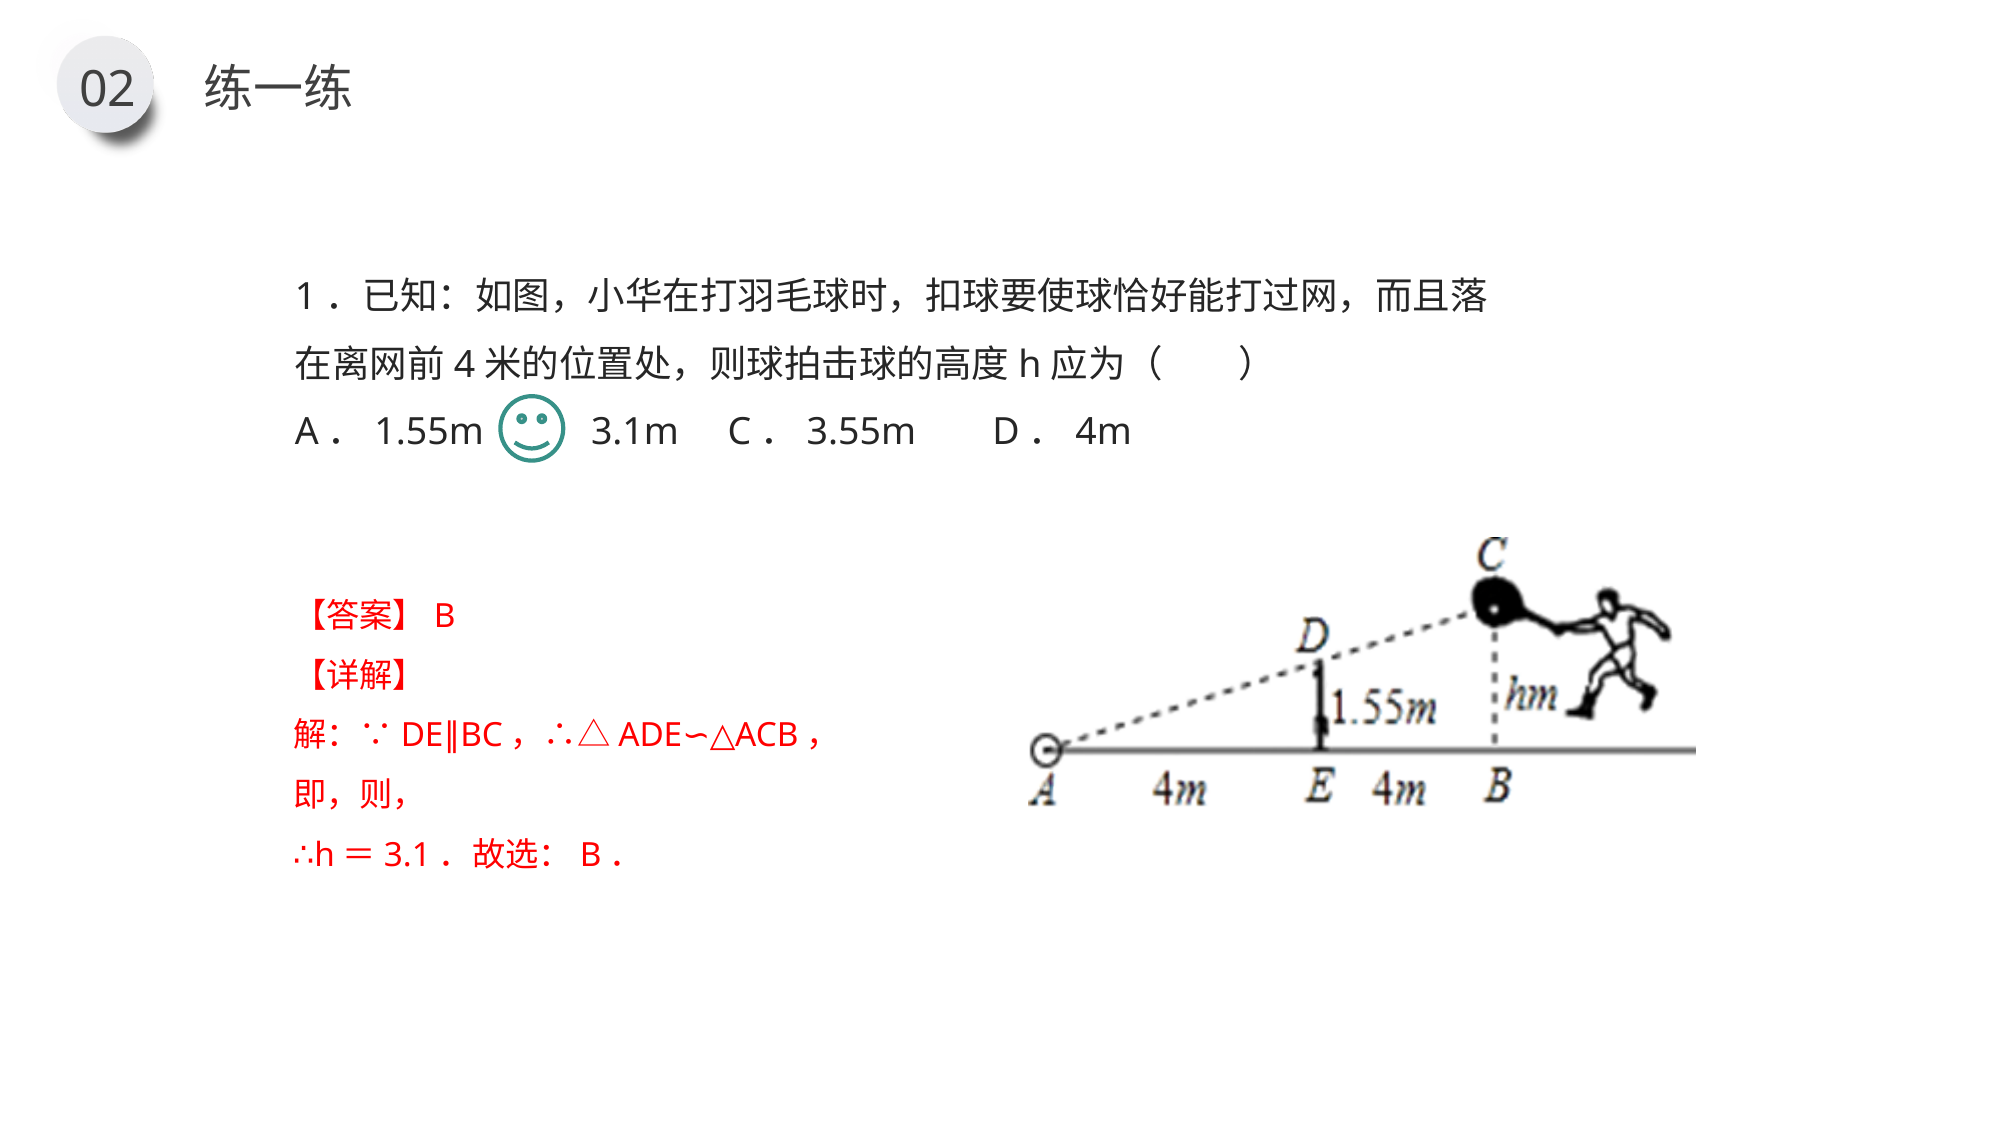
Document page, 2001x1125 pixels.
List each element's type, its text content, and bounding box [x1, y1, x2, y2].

text_box [500, 396, 564, 461]
picture [1028, 537, 1696, 810]
text_box 1．已知：如图，小华在打羽毛球时，扣球要使球恰好能打过网，而且落在离网前4米的位置处，则球拍击球的高度h应为（ ） A．1.55m B．3.1m C．3.55m D．4m [280, 242, 1522, 460]
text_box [34, 17, 370, 160]
